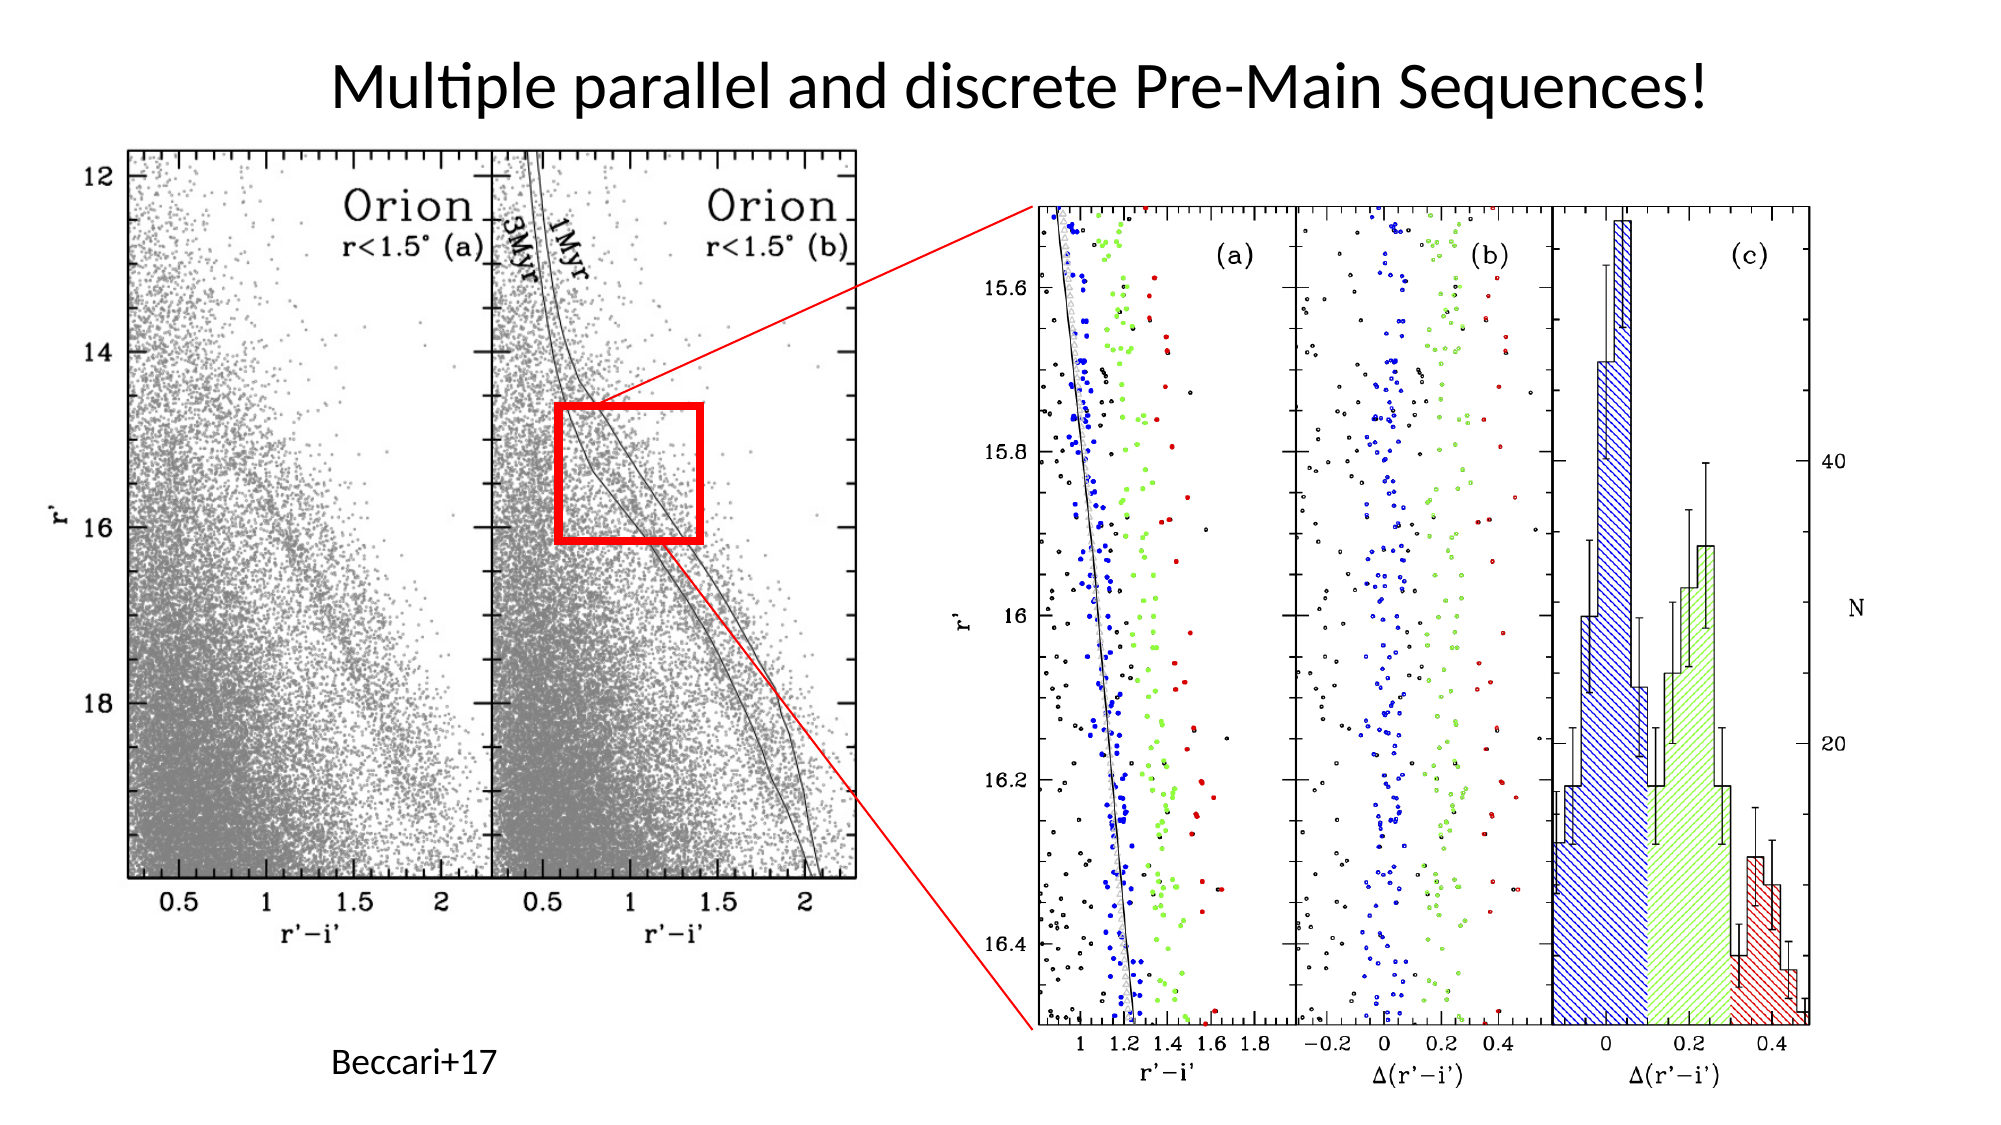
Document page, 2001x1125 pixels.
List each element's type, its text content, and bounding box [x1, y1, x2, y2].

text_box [660, 540, 1033, 1031]
picture [41, 135, 865, 959]
text_box Multiple parallel and discrete Pre-Main Sequences! [315, 34, 1750, 129]
picture [936, 184, 1878, 1125]
text_box Beccari+17 [316, 1029, 513, 1090]
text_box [593, 206, 1033, 407]
